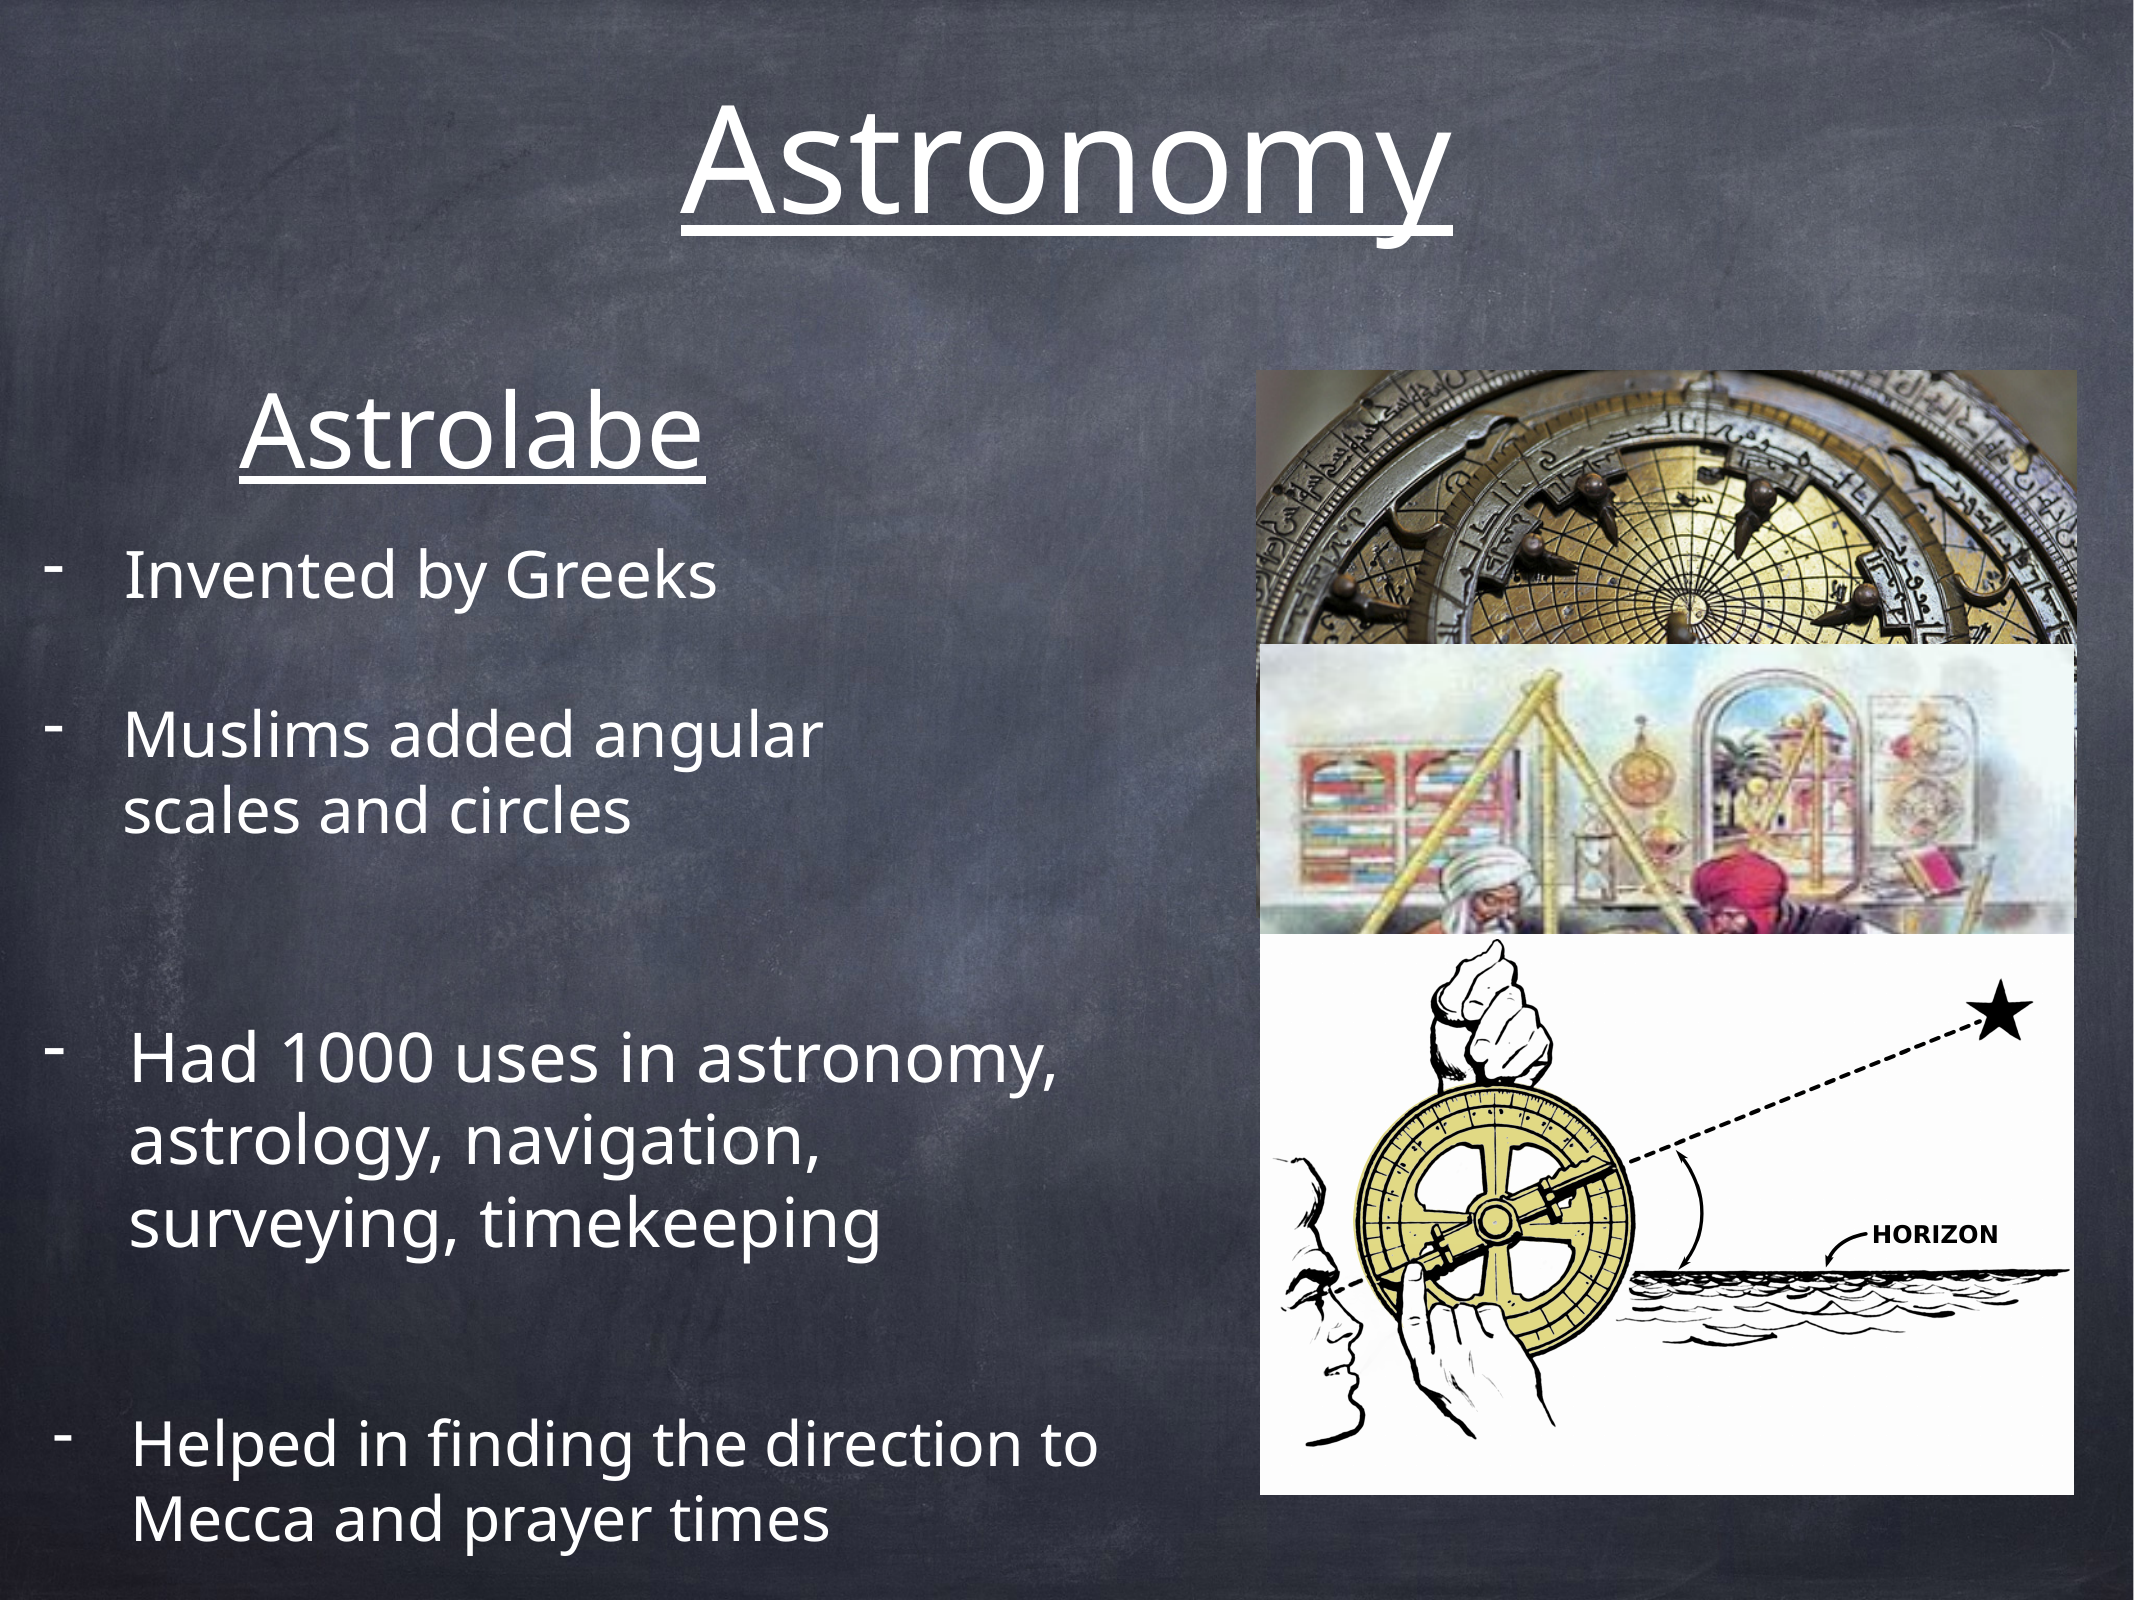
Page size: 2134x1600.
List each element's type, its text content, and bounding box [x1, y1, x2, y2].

text_box Astrolabe [42, 338, 903, 461]
text_box Invented by Greeks [42, 461, 903, 612]
text_box Muslims added angular scales and circles [43, 624, 1007, 829]
text_box Had 1000 uses in astronomy, astrology, navigation, surveying, timekeeping [42, 829, 1132, 1262]
picture [0, 0, 2134, 1600]
title Astronomy [124, 11, 2009, 245]
text_box Helped in finding the direction to Mecca and prayer times [52, 1256, 1123, 1555]
